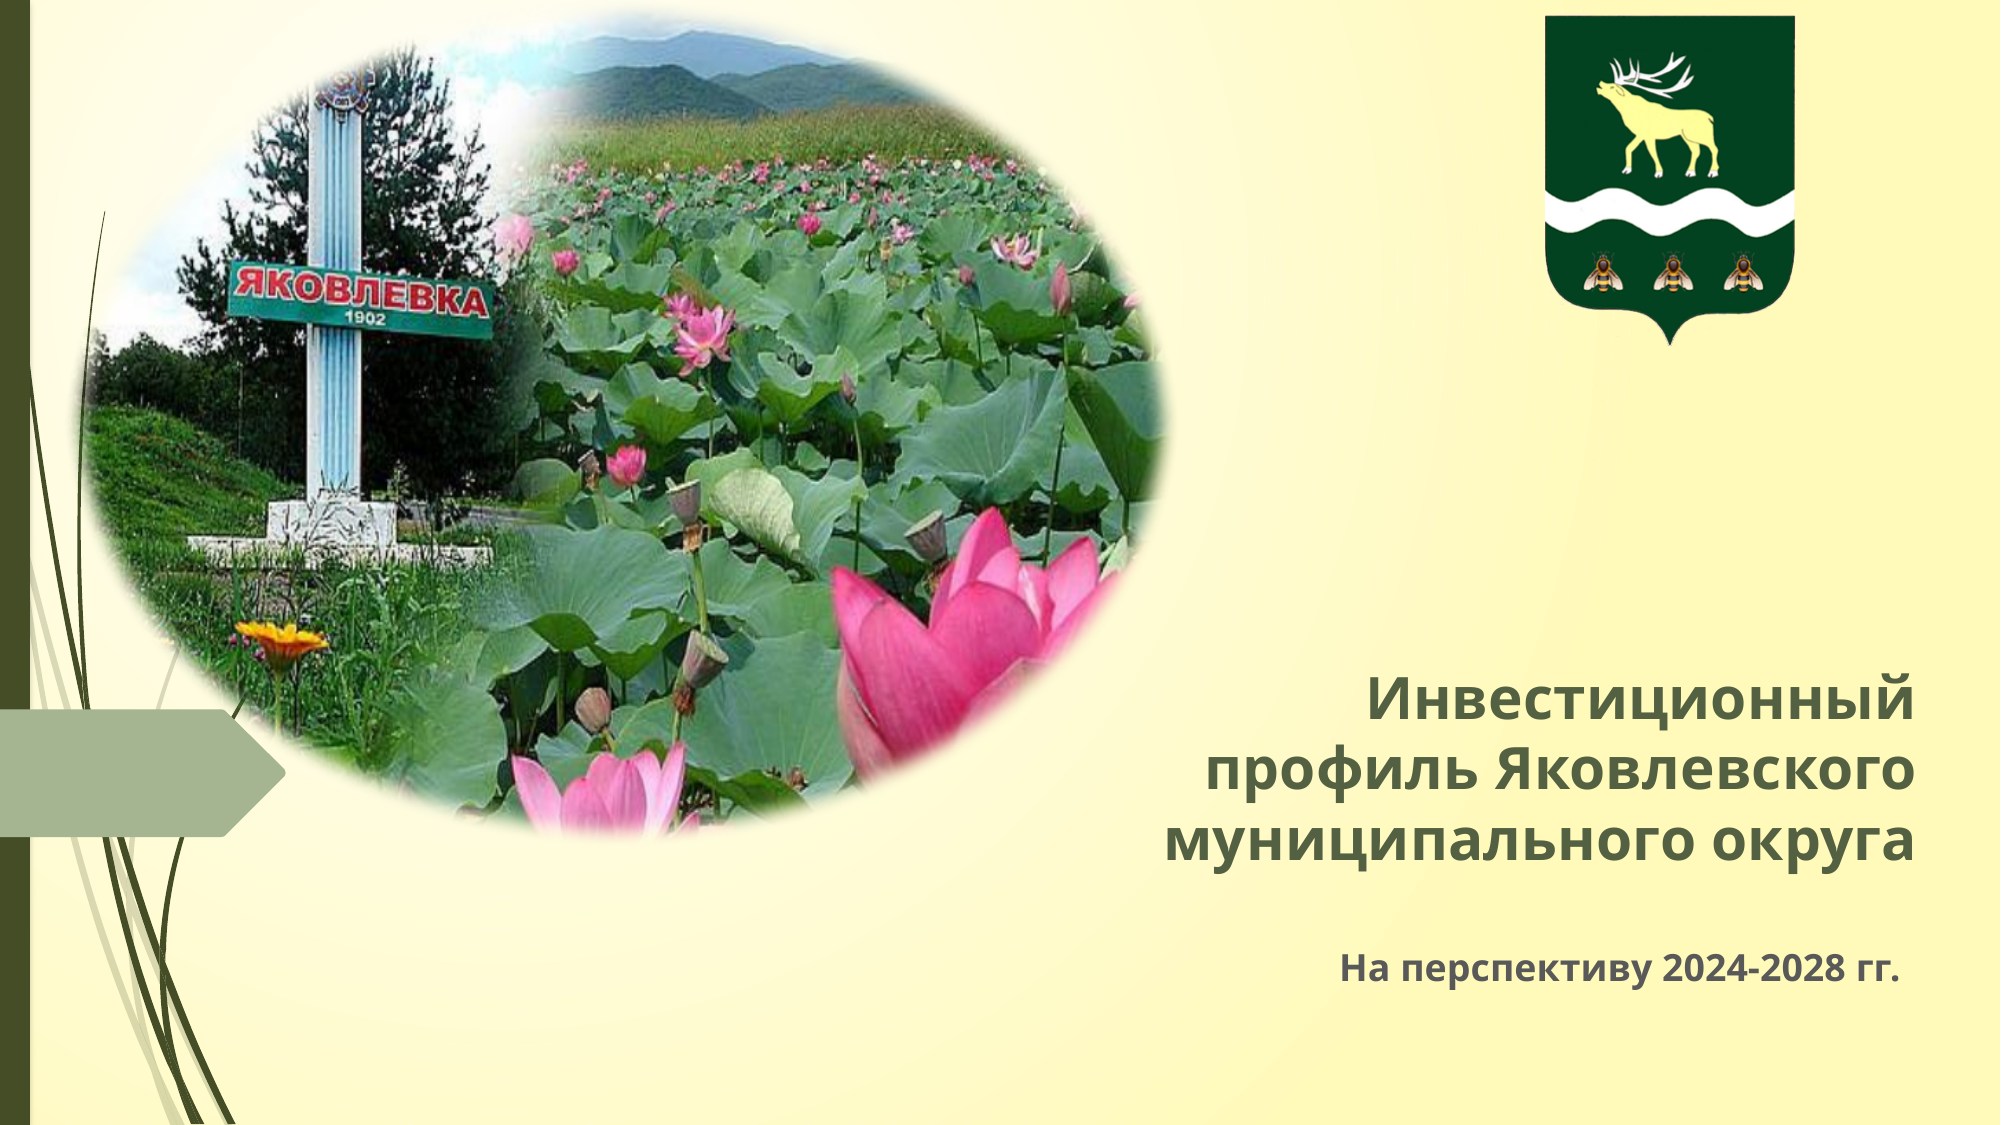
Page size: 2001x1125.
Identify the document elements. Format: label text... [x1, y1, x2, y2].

subtitle На перспективу 2024-2028 гг. [1105, 936, 1916, 1002]
picture [1545, 15, 1796, 347]
picture [63, 0, 1180, 849]
title Инвестиционный профиль Яковлевского муниципального округа [1087, 562, 1934, 912]
